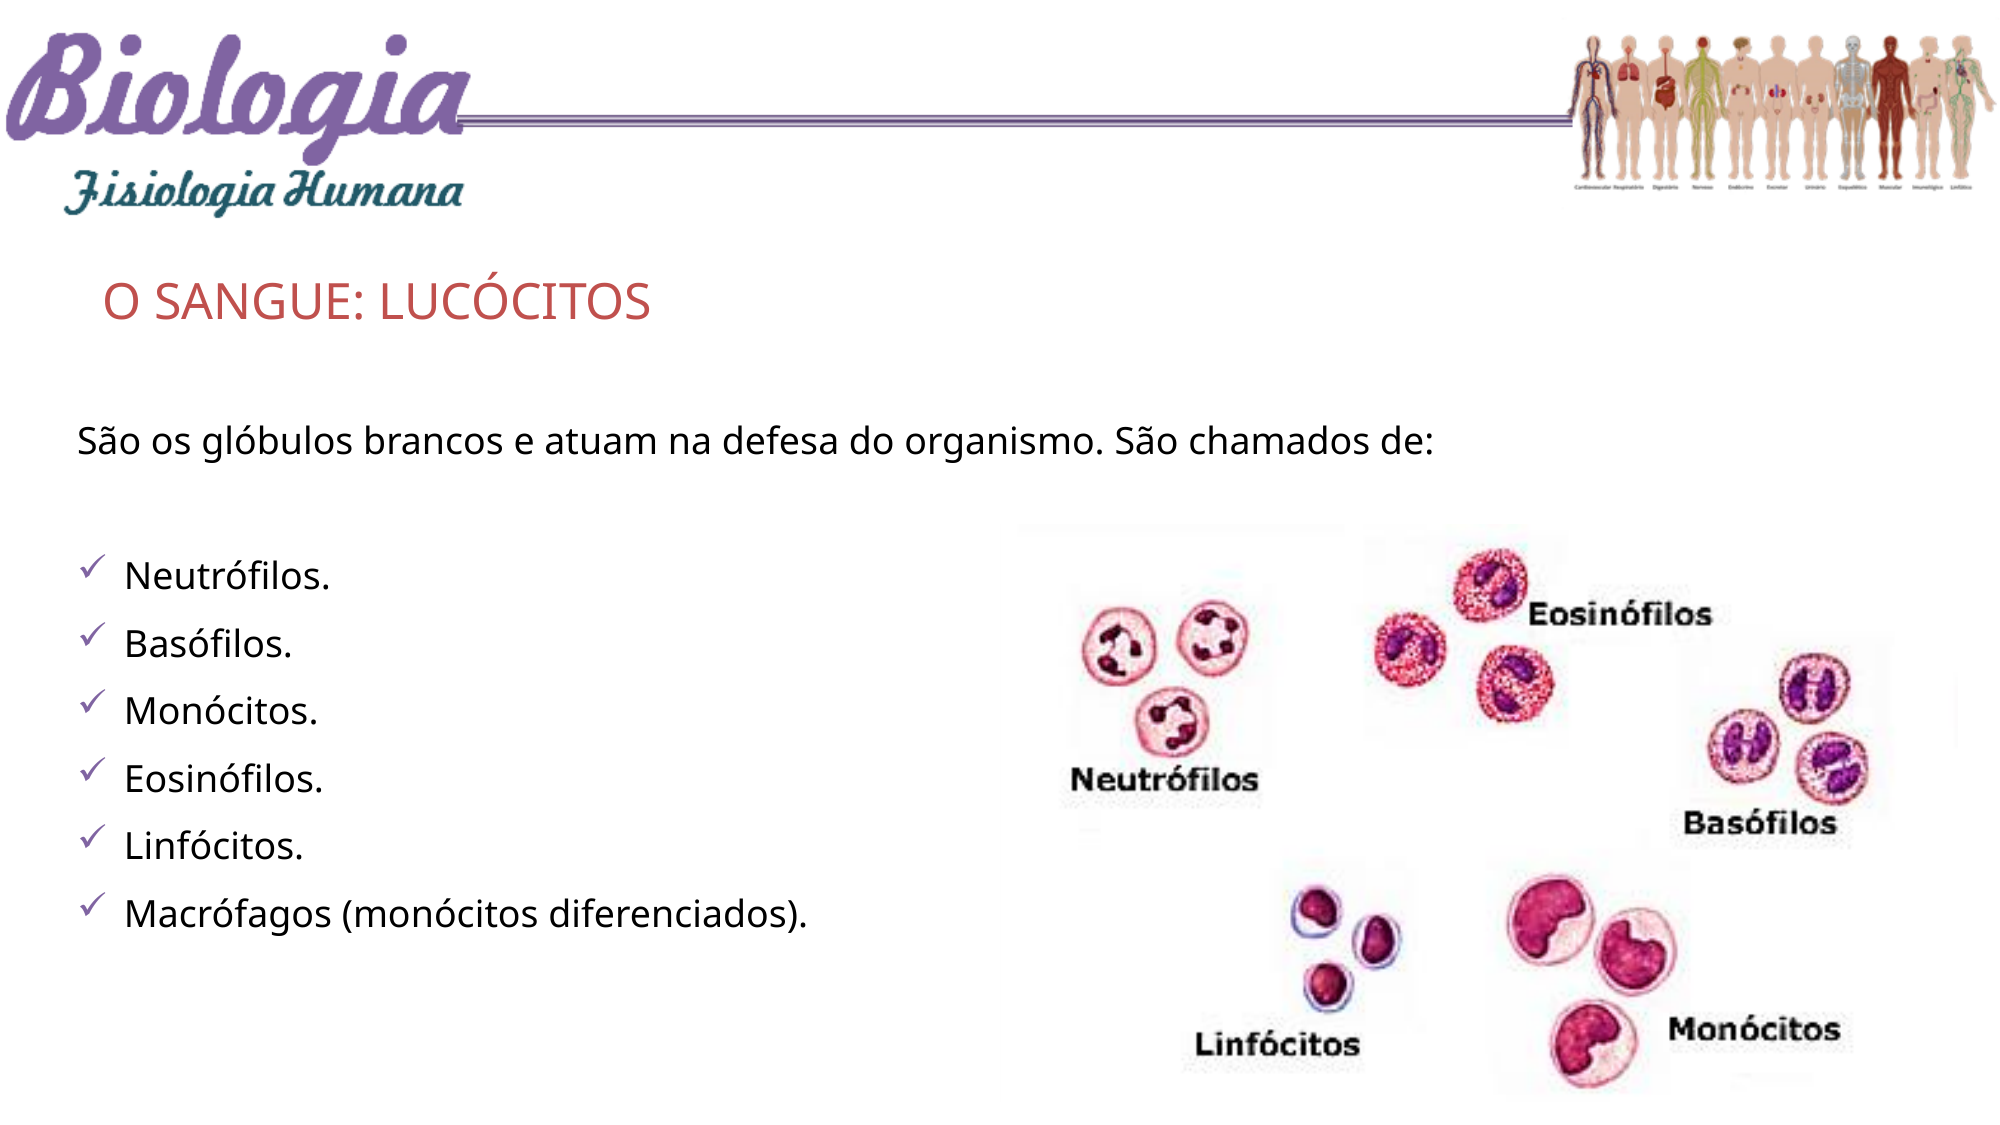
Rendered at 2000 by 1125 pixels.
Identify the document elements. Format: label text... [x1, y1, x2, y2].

picture [999, 524, 1958, 1102]
text_box São os glóbulos brancos e atuam na defesa do organismo. São chamados de: Neutrófilos. Basófilos. Monócitos. Eosinófilos. Linfócitos. Macrófagos (monócitos diferenciados). [62, 387, 1913, 943]
picture [0, 0, 2000, 239]
text_box O SANGUE: LUCÓCITOS [87, 262, 1000, 338]
